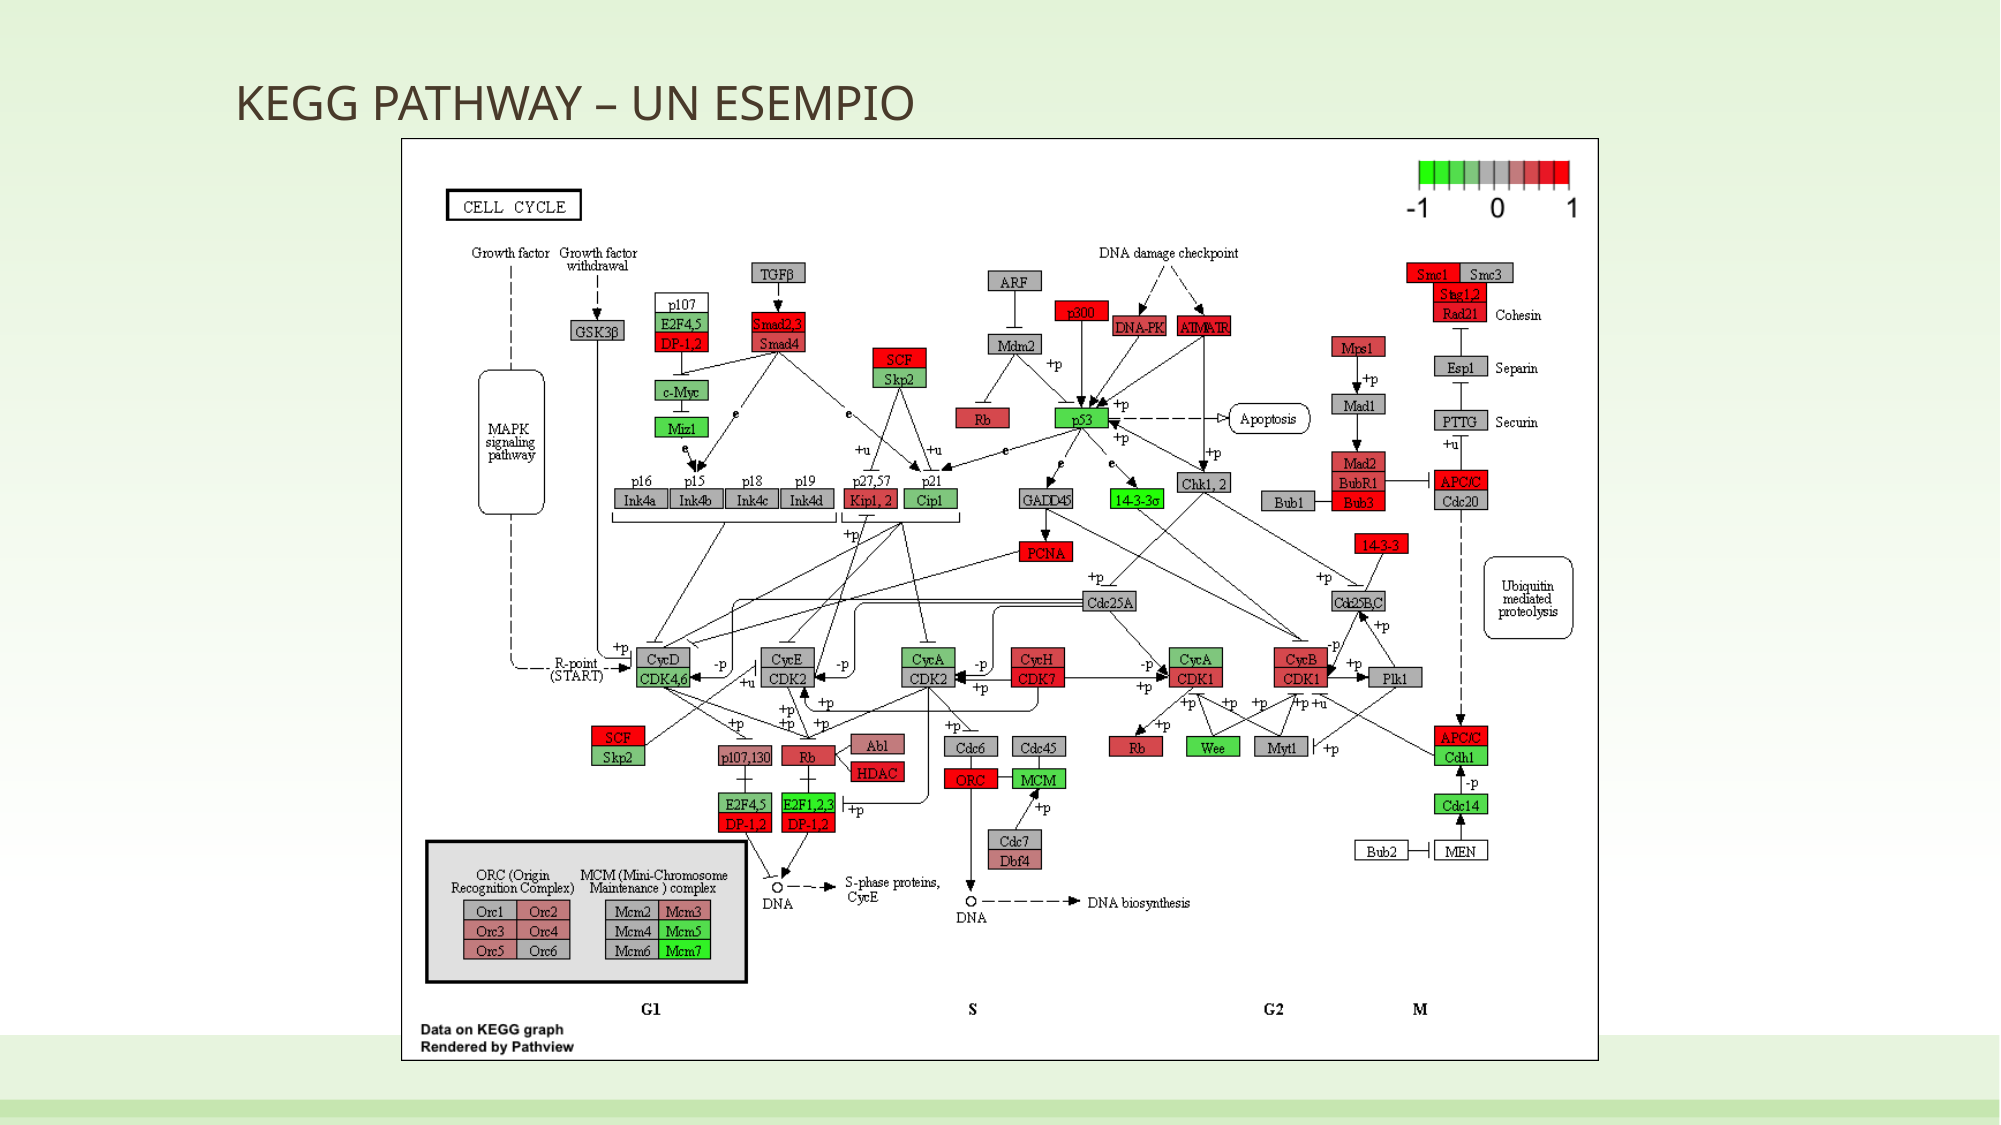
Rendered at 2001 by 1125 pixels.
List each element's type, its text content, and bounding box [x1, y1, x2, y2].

picture [401, 138, 1599, 1061]
title KEGG PATHWAY – UN ESEMPIO [219, 71, 1780, 139]
